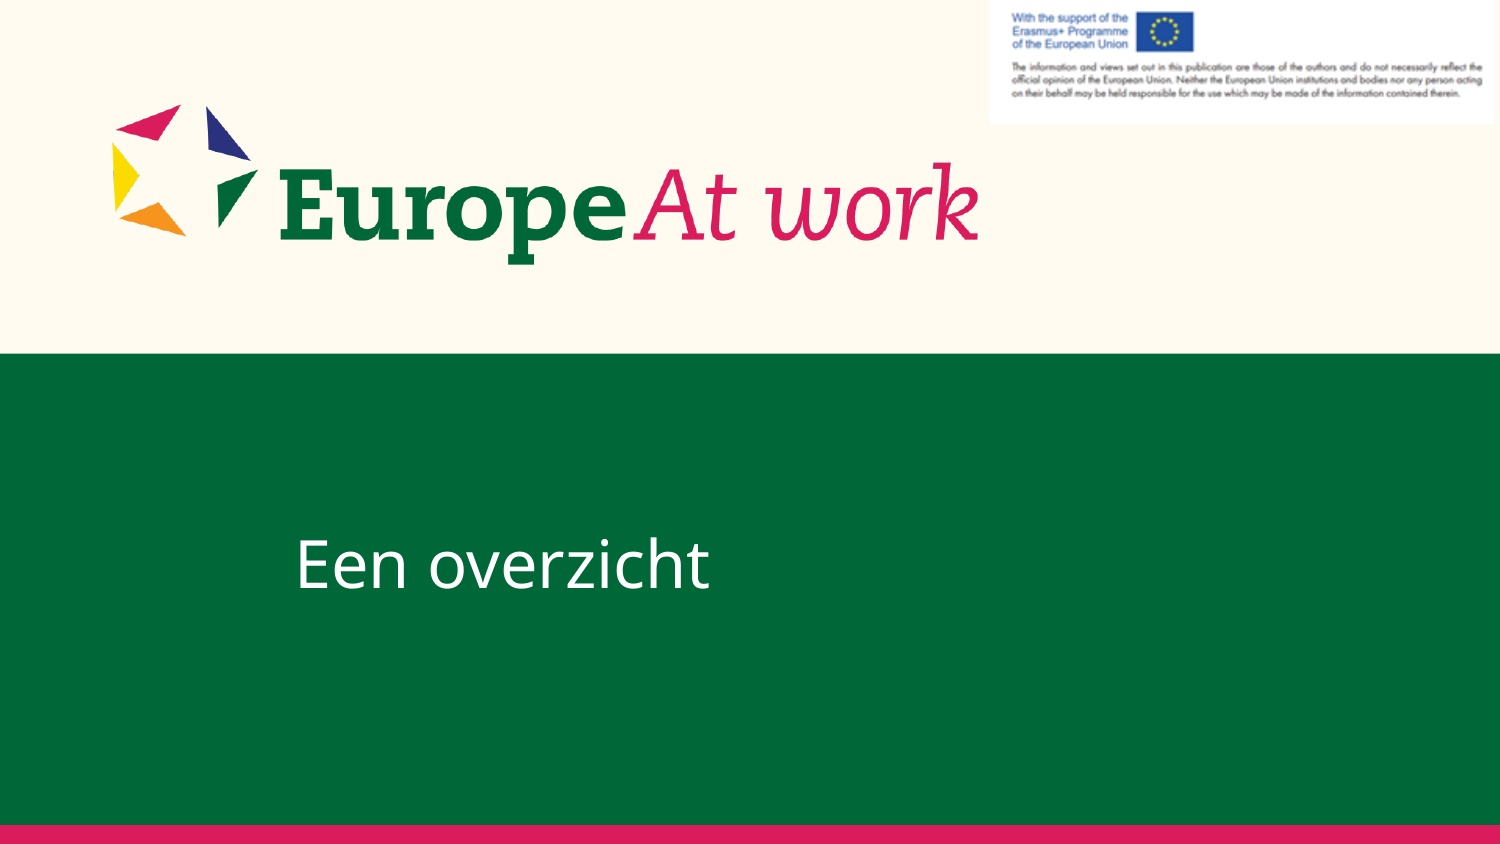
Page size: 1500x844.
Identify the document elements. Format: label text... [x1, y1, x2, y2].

text_box [0, 825, 1500, 844]
text_box [0, 0, 1500, 353]
subtitle Een overzicht [279, 507, 1500, 637]
text_box [0, 353, 1500, 825]
picture [83, 0, 1496, 281]
